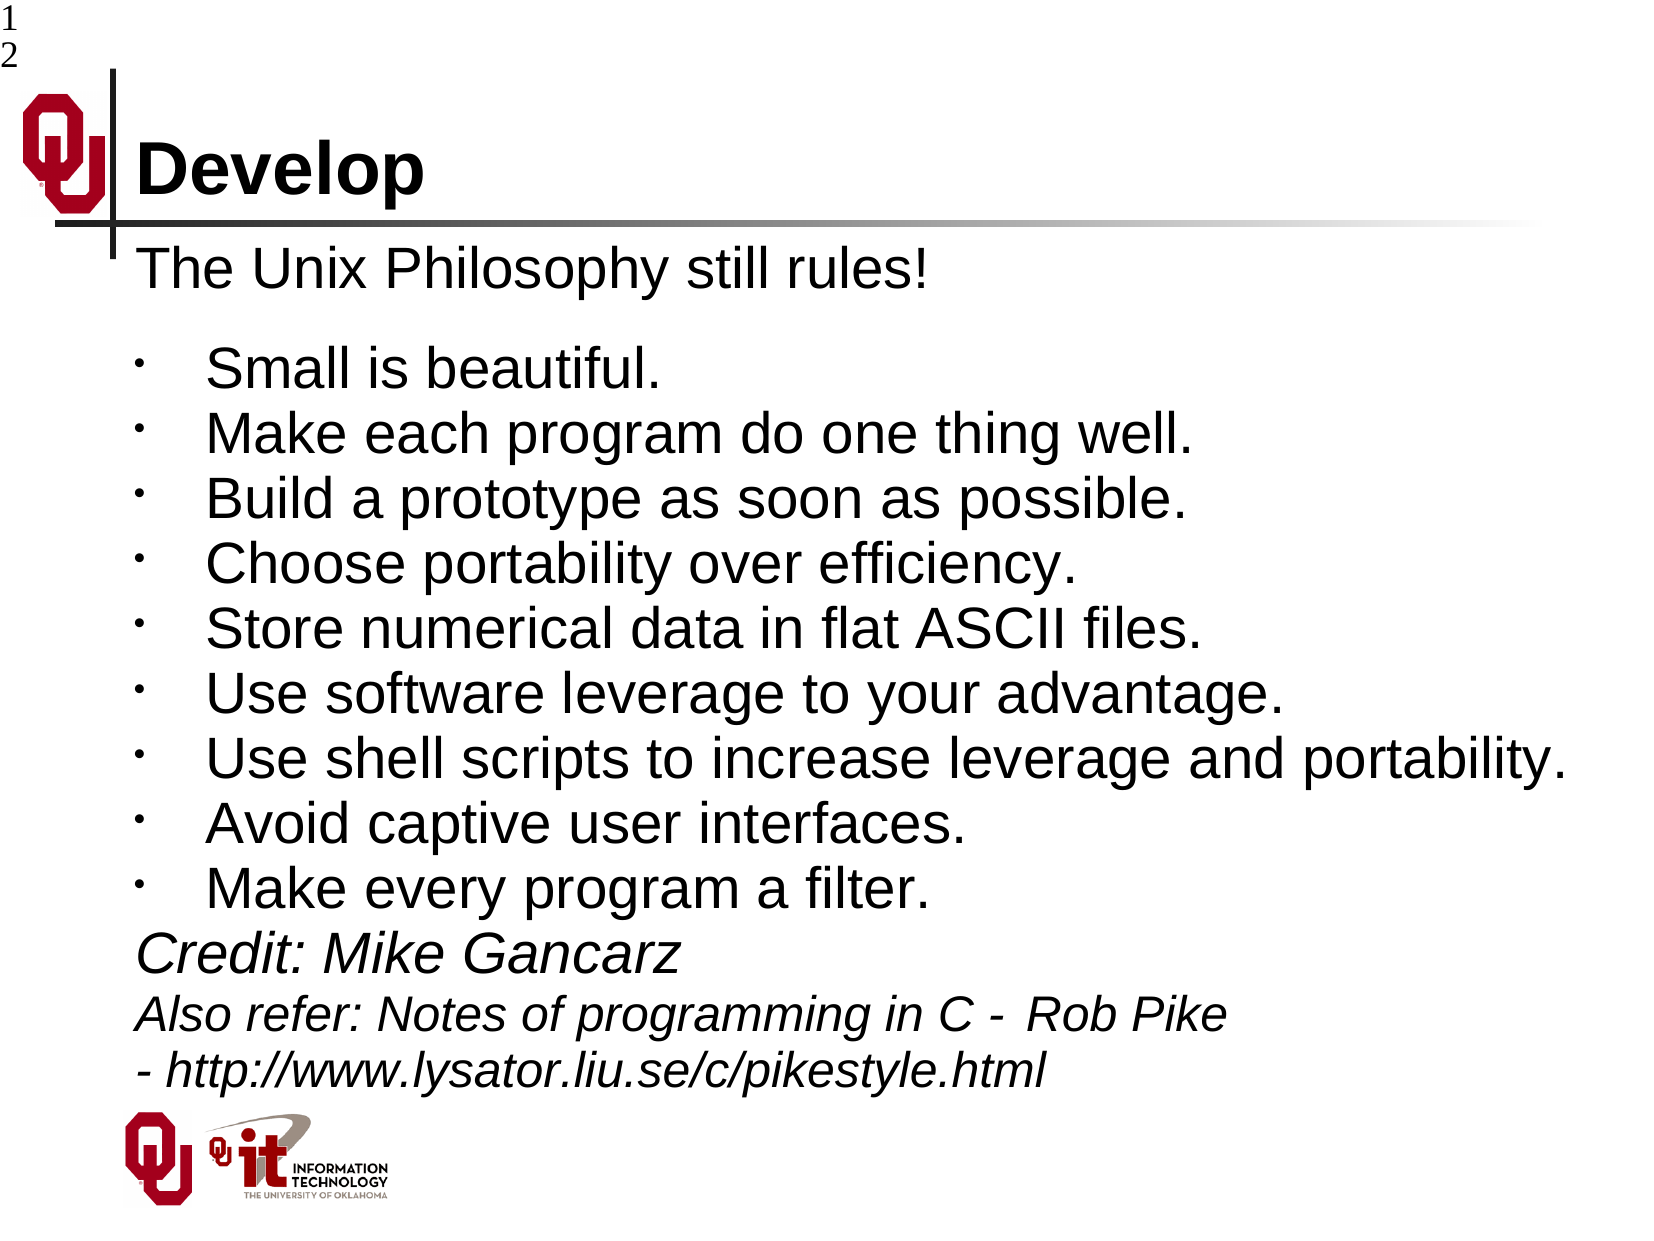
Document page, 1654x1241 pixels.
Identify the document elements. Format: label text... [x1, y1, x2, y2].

title Develop [120, 94, 1530, 218]
picture [20, 91, 107, 217]
picture [123, 1132, 399, 1210]
text_box The Unix Philosophy still rules! Small is beautiful. Make each program do one thing well. Build a prototype as soon as possible. Choose portability over efficiency. Store numerical data in flat ASCII files. Use software leverage to your advantage. Use shell scripts to increase leverage and portability. Avoid captive user interfaces. Make every program a filter. Credit: Mike Gancarz Also refer: Notes of programming in C - Rob Pike - http://www.lysator.liu.se/c/pikestyle.html [120, 224, 1550, 1132]
